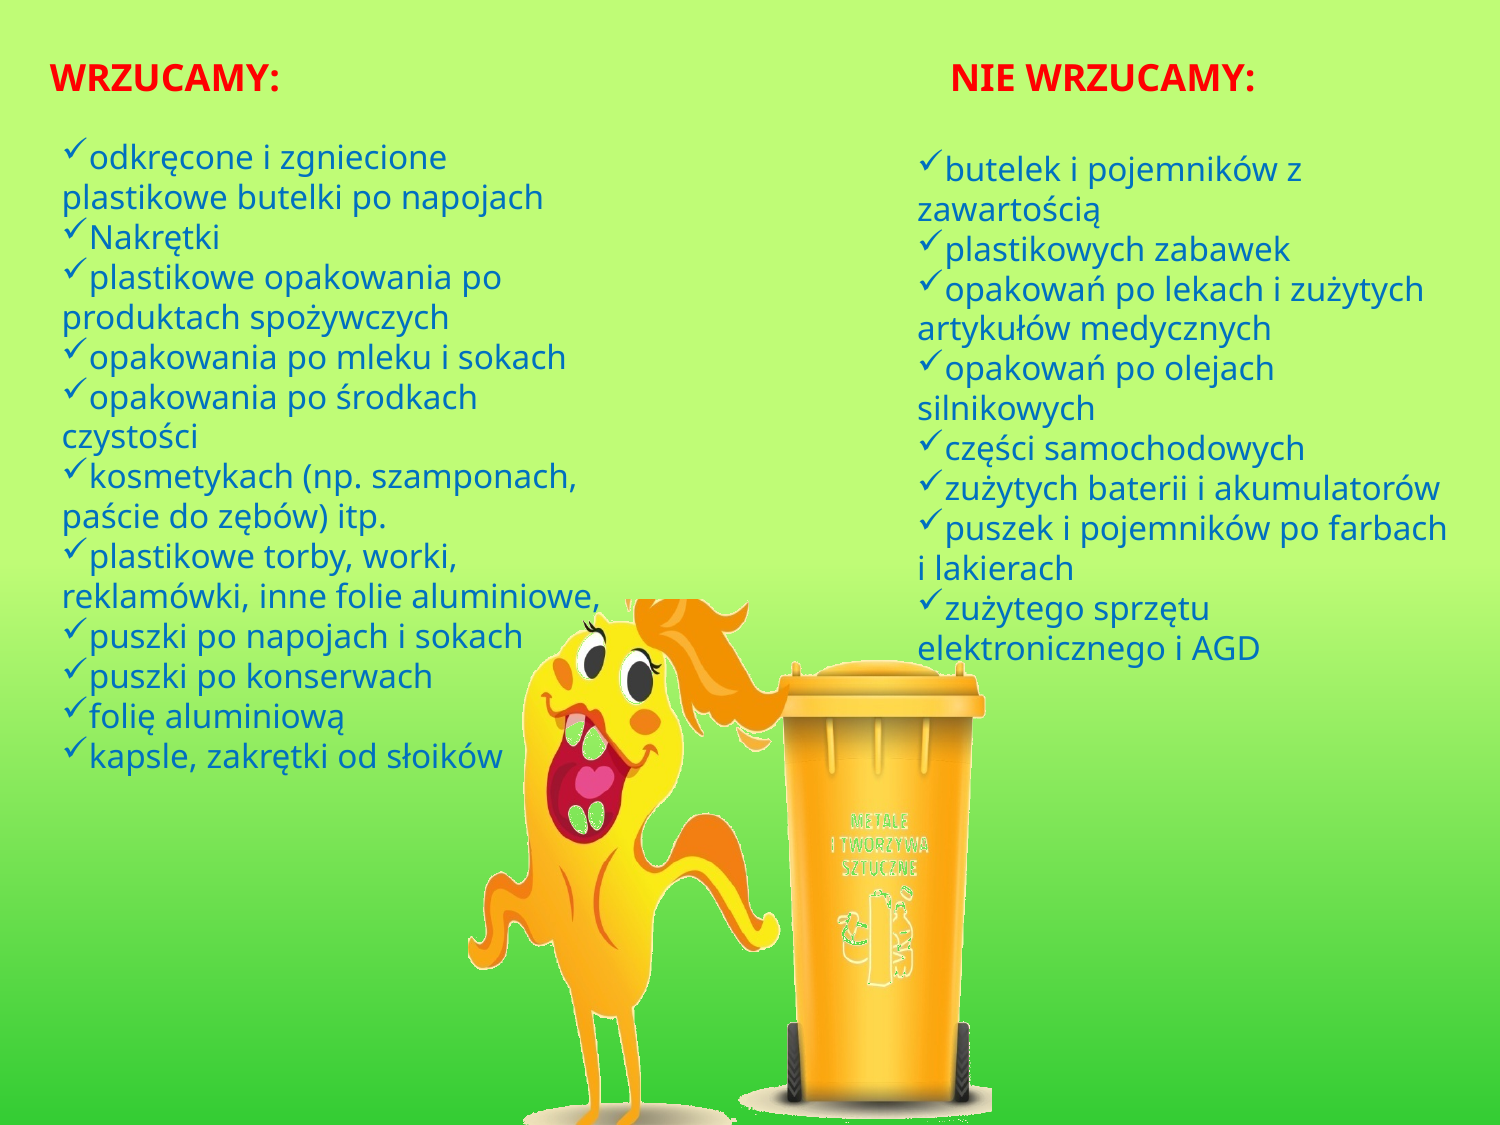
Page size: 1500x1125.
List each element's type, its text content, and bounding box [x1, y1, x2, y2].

text_box butelek i pojemników z zawartością plastikowych zabawek opakowań po lekach i zużytych artykułów medycznych opakowań po olejach silnikowych części samochodowych zużytych baterii i akumulatorów puszek i pojemników po farbach i lakierach zużytego sprzętu elektronicznego i AGD [902, 140, 1465, 675]
text_box odkręcone i zgniecione plastikowe butelki po napojach Nakrętki plastikowe opakowania po produktach spożywczych opakowania po mleku i sokach opakowania po środkach czystości kosmetykach (np. szamponach, paście do zębów) itp. plastikowe torby, worki, reklamówki, inne folie aluminiowe, puszki po napojach i sokach puszki po konserwach folię aluminiową kapsle, zakrętki od słoików [46, 128, 633, 783]
text_box WRZUCAMY: NIE WRZUCAMY: [35, 46, 1465, 107]
picture [468, 599, 992, 1125]
